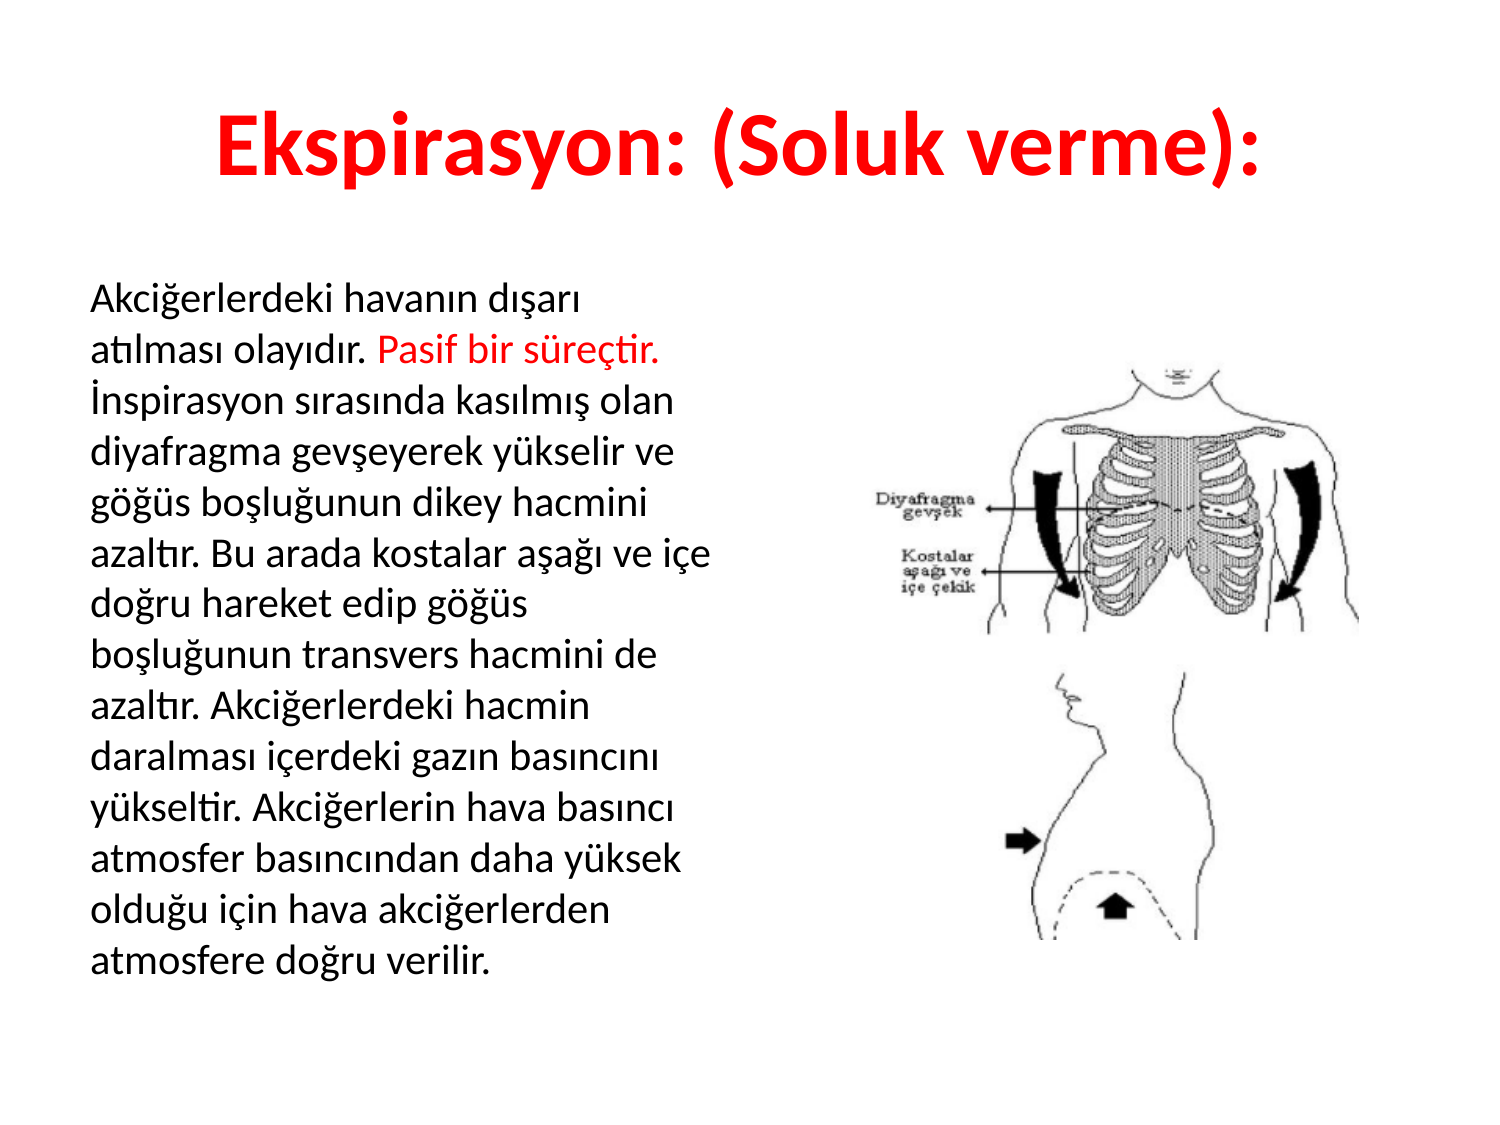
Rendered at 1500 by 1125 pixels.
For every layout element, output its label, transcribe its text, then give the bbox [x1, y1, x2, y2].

list Akciğerlerdeki havanın dışarı atılması olayıdır. Pasif bir süreçtir. İnspirasyon sırasında kasılmış olan diyafragma gevşeyerek yükselir ve göğüs boşluğunun dikey hacmini azaltır. Bu arada kostalar aşağı ve içe doğru hareket edip göğüs boşluğunun transvers hacmini de azaltır. Akciğerlerdeki hacmin daralması içerdeki gazın basıncını yükseltir. Akciğerlerin hava basıncı atmosfer basıncından daha yüksek olduğu için hava akciğerlerden atmosfere doğru verilir. [75, 262, 738, 1005]
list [828, 327, 1359, 941]
title Ekspirasyon: (Soluk verme): [75, 45, 1425, 233]
